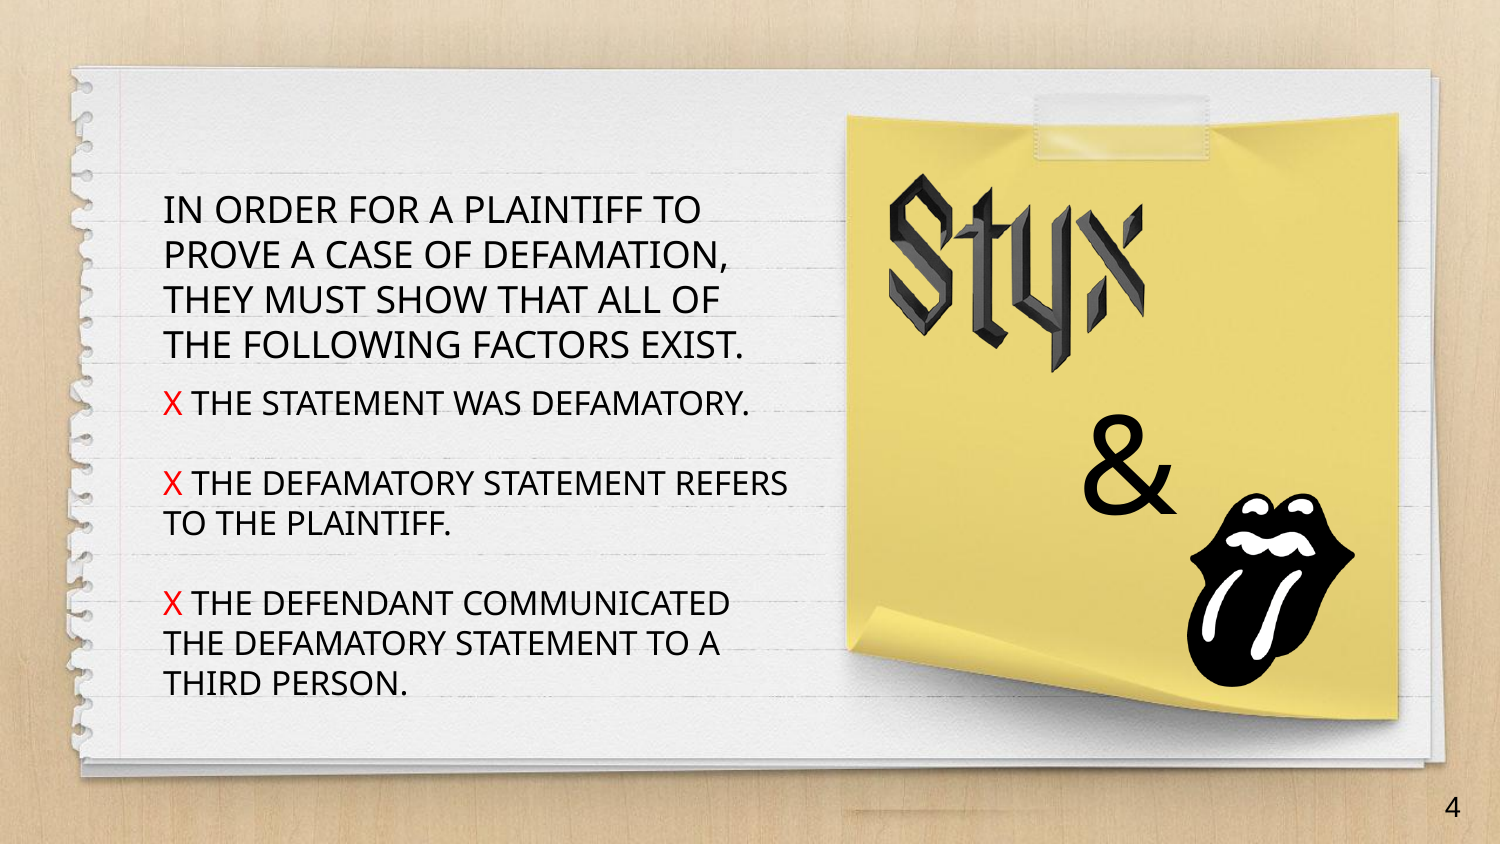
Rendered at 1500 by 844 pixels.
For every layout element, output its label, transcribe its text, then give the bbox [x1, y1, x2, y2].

slide_number 4 [1429, 767, 1500, 844]
text_box IN ORDER FOR A PLAINTIFF TO PROVE A CASE OF DEFAMATION, THEY MUST SHOW THAT ALL OF THE FOLLOWING FACTORS EXIST. [148, 178, 814, 375]
text_box X THE STATEMENT WAS DEFAMATORY. X THE DEFAMATORY STATEMENT REFERS TO THE PLAINTIFF. X THE DEFENDANT COMMUNICATED THE DEFAMATORY STATEMENT TO A THIRD PERSON. [148, 375, 814, 745]
picture [0, 0, 1500, 844]
text_box & [1062, 369, 1193, 550]
